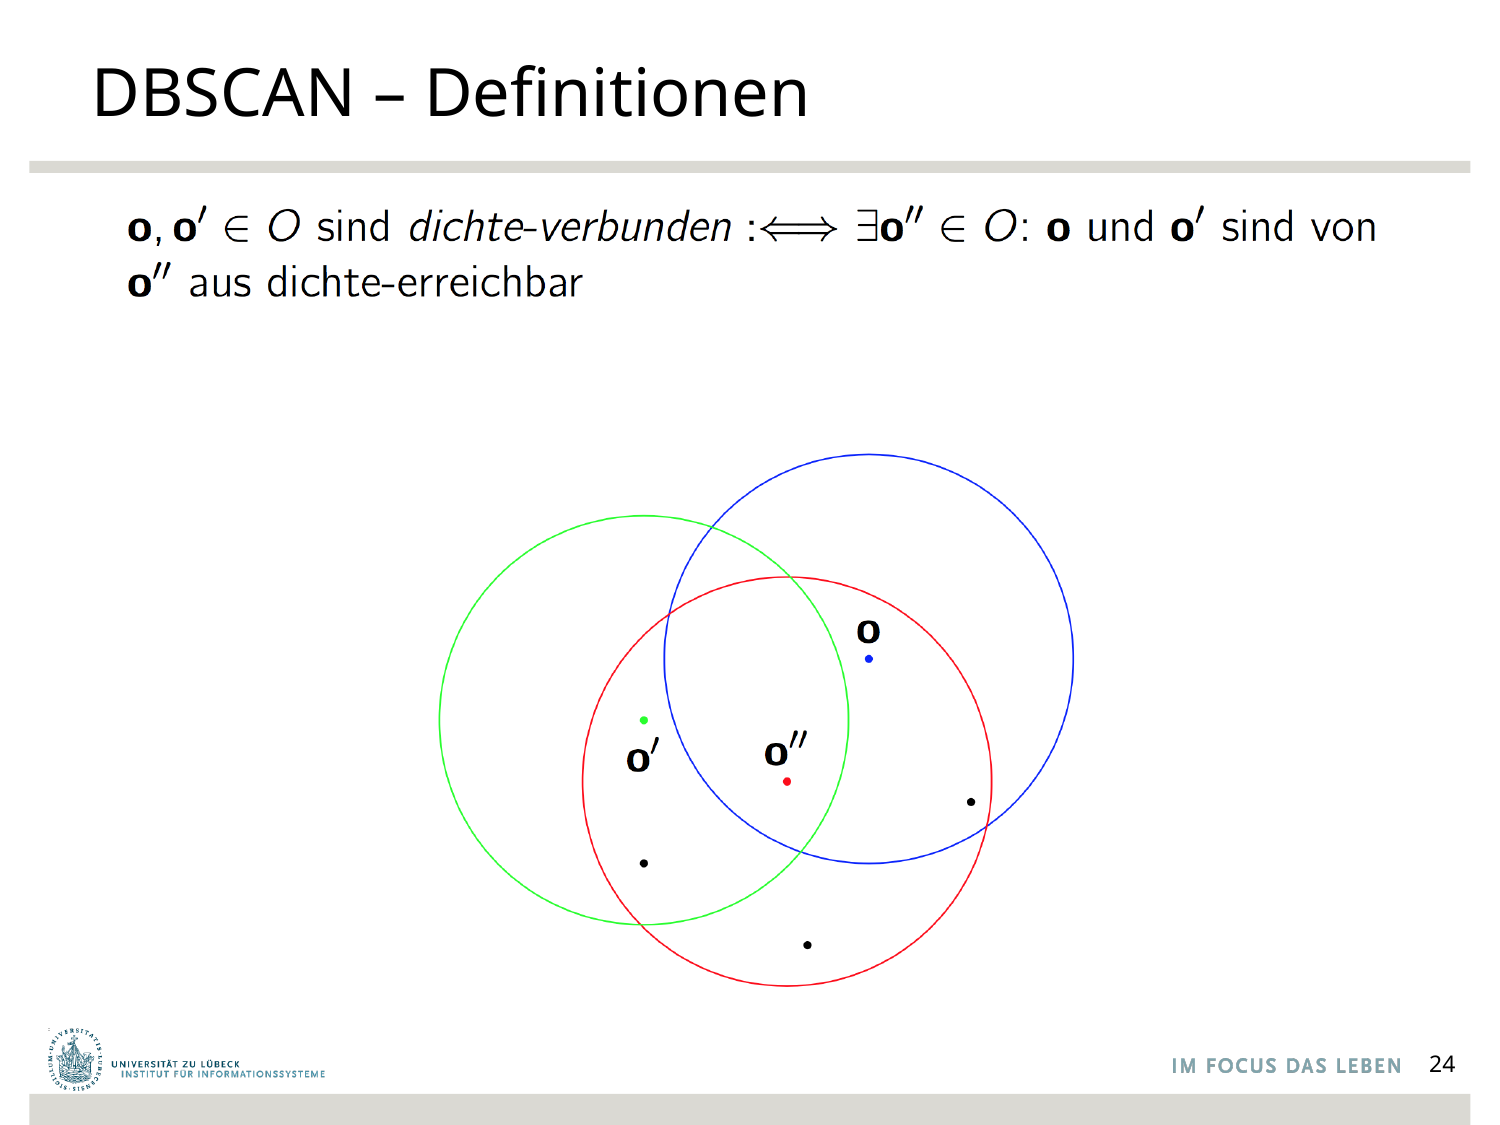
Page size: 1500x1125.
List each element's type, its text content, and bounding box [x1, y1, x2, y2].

title DBSCAN – Definitionen [76, 42, 1427, 126]
slide_number 24 [1305, 1050, 1471, 1083]
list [111, 196, 1389, 1012]
picture [1173, 1058, 1305, 1073]
